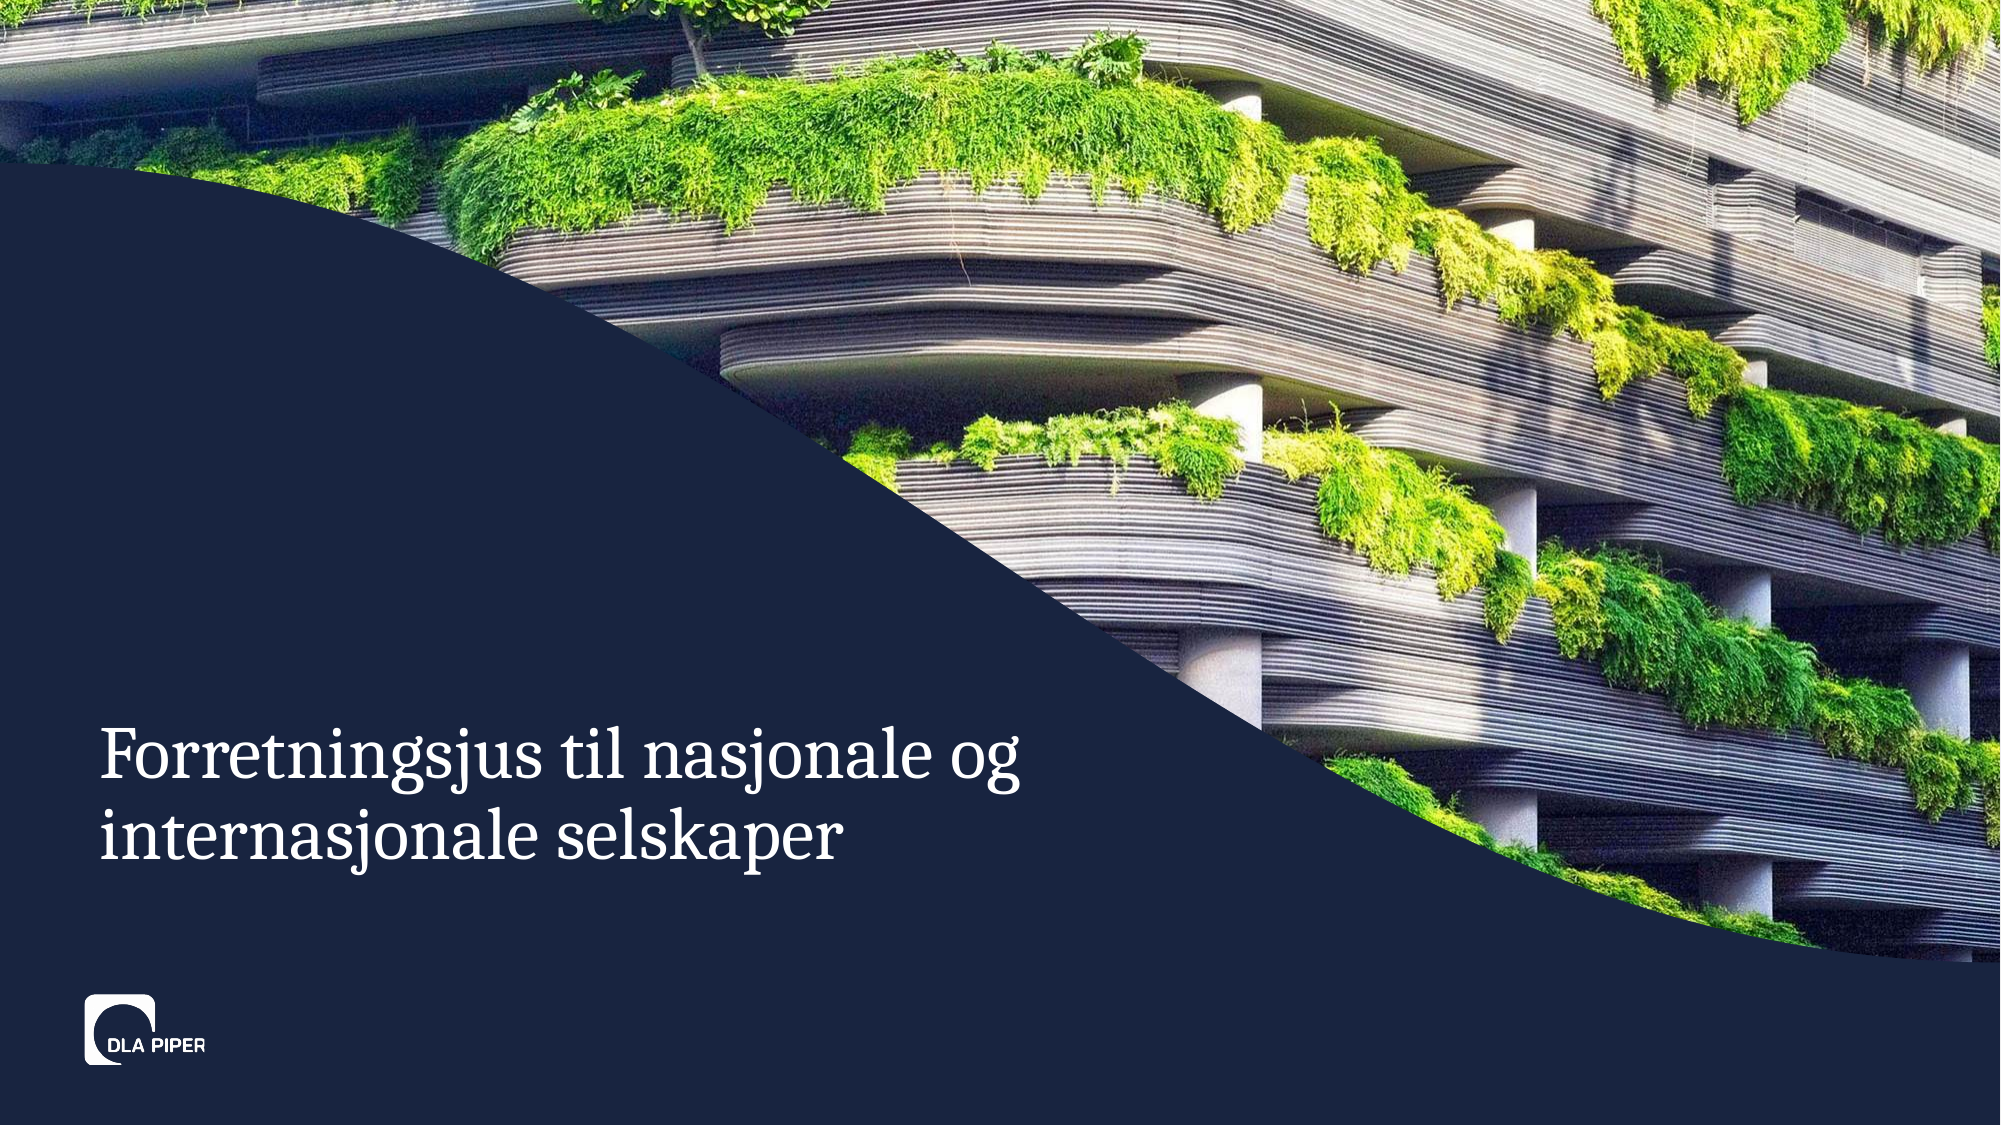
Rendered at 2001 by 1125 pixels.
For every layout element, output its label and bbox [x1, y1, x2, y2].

picture [0, 0, 2000, 963]
